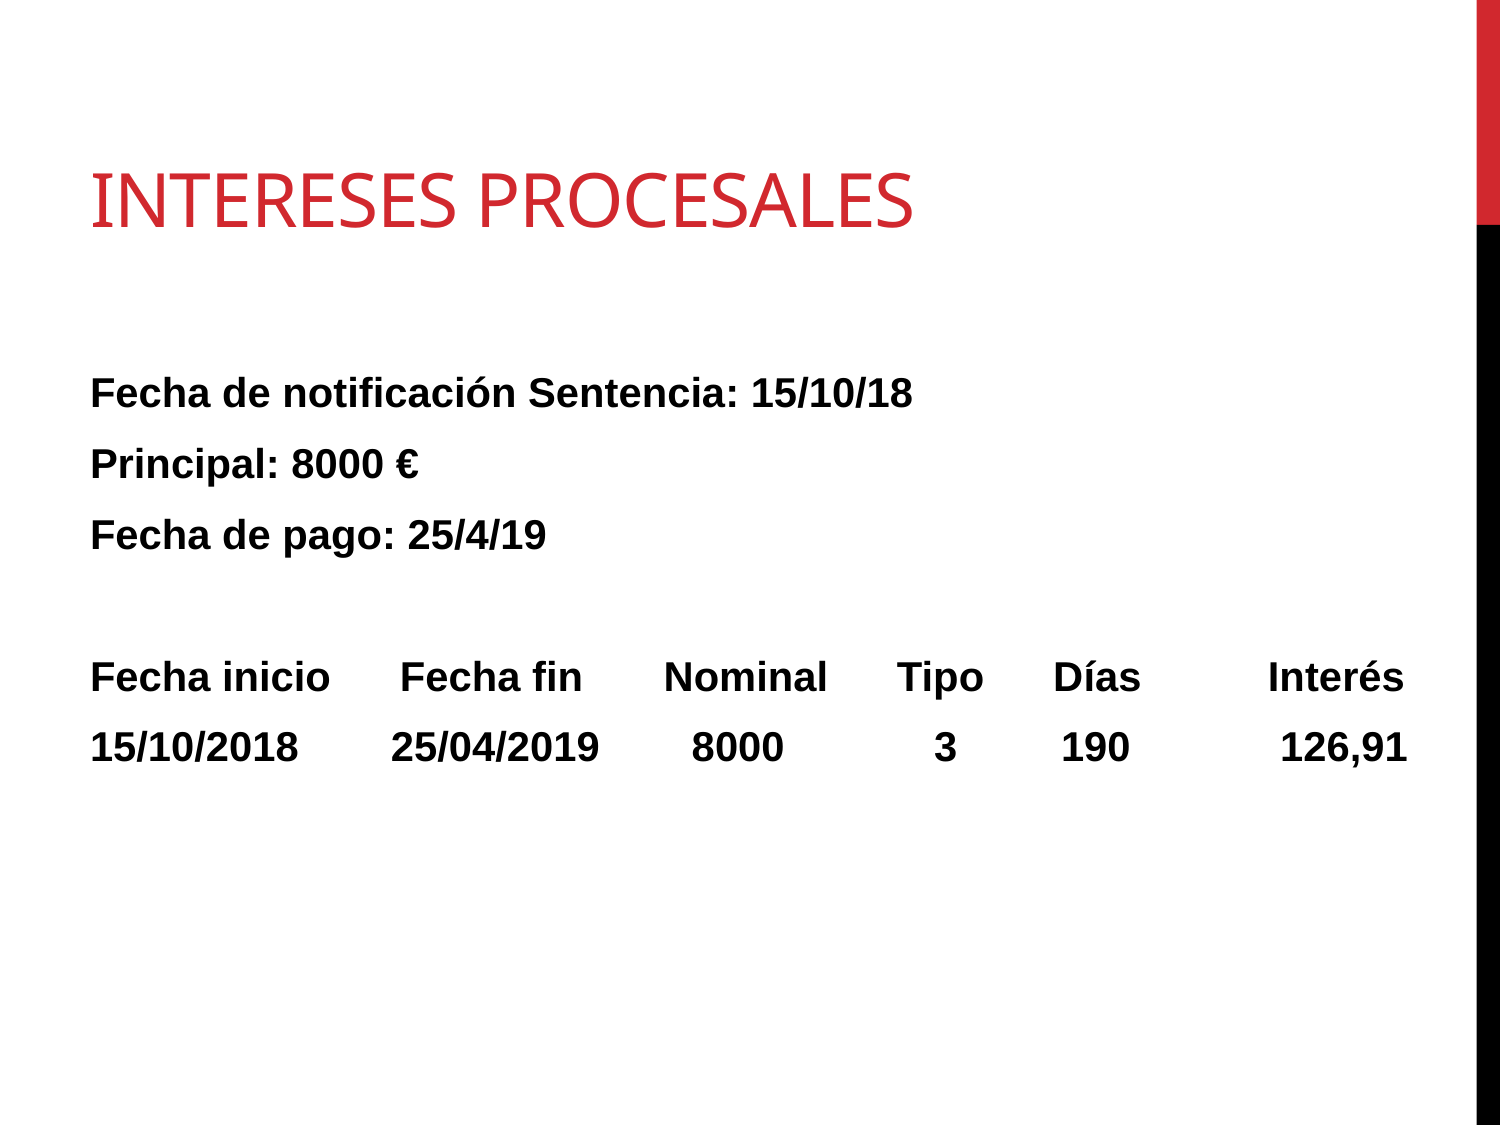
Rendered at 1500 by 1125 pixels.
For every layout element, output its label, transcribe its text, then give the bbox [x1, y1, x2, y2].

list Fecha de notificación Sentencia: 15/10/18 Principal: 8000 € Fecha de pago: 25/4/19 Fecha inicio Fecha fin Nominal Tipo Días Interés 15/10/2018 25/04/2019 8000 3 190 126,91 [75, 287, 1459, 1005]
title Intereses procesales [75, 25, 1105, 250]
